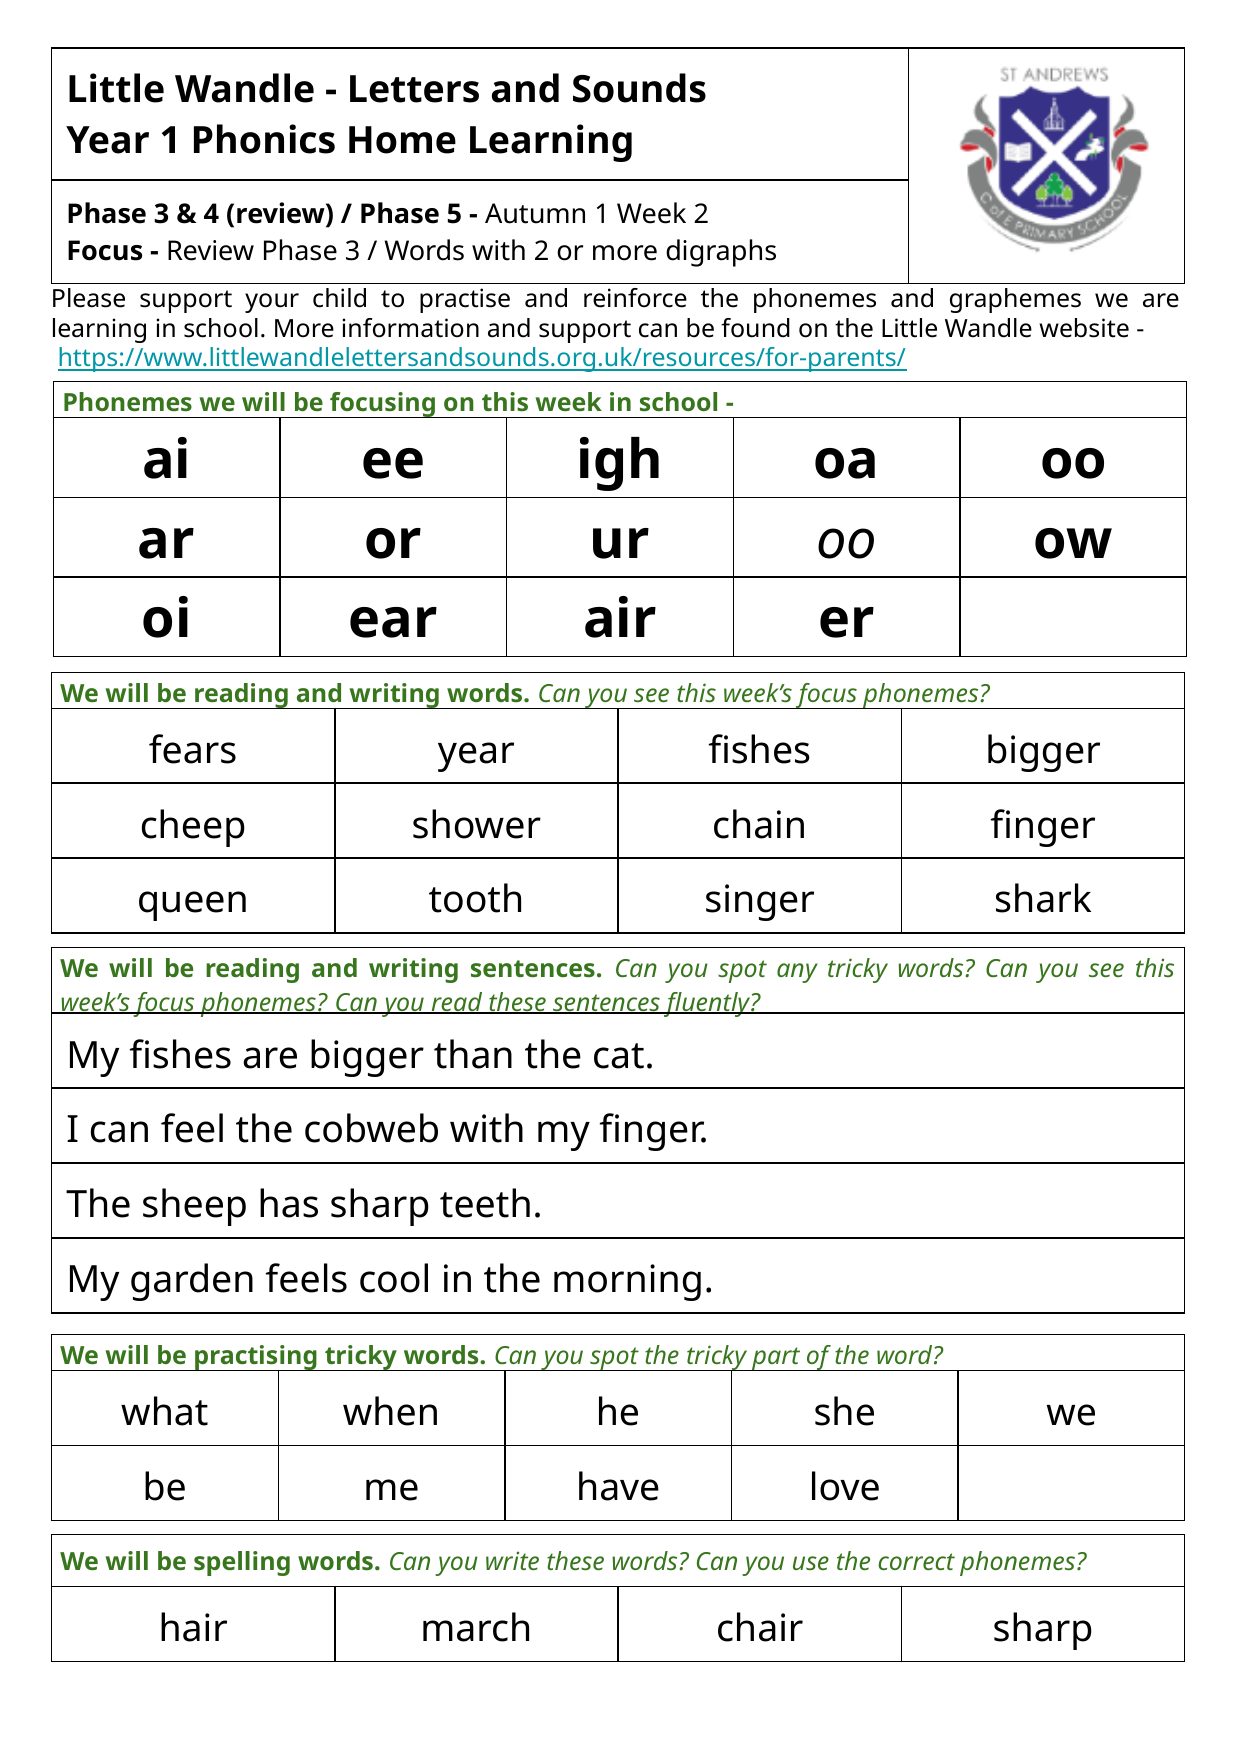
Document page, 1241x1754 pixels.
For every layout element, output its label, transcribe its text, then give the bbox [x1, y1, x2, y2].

table_cell hair [52, 1587, 334, 1661]
table_cell he [506, 1371, 731, 1445]
table_cell sharp [902, 1587, 1184, 1661]
table_cell My fishes are bigger than the cat. [52, 1014, 1184, 1087]
table_cell ur [507, 498, 733, 576]
table_cell have [506, 1446, 731, 1520]
table_cell tooth [336, 859, 617, 932]
picture [939, 58, 1167, 260]
table_cell oi [54, 578, 279, 656]
table_cell shower [336, 784, 617, 857]
table_cell finger [902, 784, 1184, 857]
table_cell [961, 578, 1186, 656]
table_cell ee [281, 418, 506, 497]
table_cell chair [619, 1587, 901, 1661]
table_header Little Wandle - Letters and Sounds Year 1 Phonics Home Learning [52, 49, 908, 179]
table_cell My garden feels cool in the morning. [52, 1239, 1184, 1312]
table_cell fishes [619, 709, 901, 782]
table_header We will be reading and writing sentences. Can you spot any tricky words? Can you see this week’s focus phonemes? Can you read these sentences fluently? [52, 948, 1184, 1012]
table_header We will be reading and writing words. Can you see this week’s focus phonemes? [52, 673, 1184, 708]
table_header We will be spelling words. Can you write these words? Can you use the correct phonemes? [52, 1535, 1184, 1586]
table_header We will be practising tricky words. Can you spot the tricky part of the word? [52, 1335, 1184, 1370]
text_box Please support your child to practise and reinforce the phonemes and graphemes we are learning in school. More information and support can be found on the Little Wandle website - https://www.littlewandlelettersandsounds.org.uk/resources/for-parents/ [35, 267, 1197, 391]
table_cell air [507, 578, 733, 656]
table_cell love [732, 1446, 957, 1520]
table_cell ai [54, 418, 279, 497]
table_cell we [959, 1371, 1184, 1445]
table_cell shark [902, 859, 1184, 932]
table_cell er [734, 578, 959, 656]
table_cell ow [961, 498, 1186, 576]
table_cell ear [281, 578, 506, 656]
table_cell be [52, 1446, 278, 1520]
table_cell ar [54, 498, 279, 576]
table_cell what [52, 1371, 278, 1445]
table_cell chain [619, 784, 901, 857]
table_header [909, 49, 1184, 267]
table_cell [959, 1446, 1184, 1520]
table_cell me [279, 1446, 504, 1520]
table_cell oo [734, 498, 959, 576]
table_cell march [336, 1587, 617, 1661]
table_cell singer [619, 859, 901, 932]
table_cell queen [52, 859, 334, 932]
table_cell when [279, 1371, 504, 1445]
table_cell I can feel the cobweb with my finger. [52, 1089, 1184, 1162]
table_cell Phase 3 & 4 (review) / Phase 5 - Autumn 1 Week 2 Focus - Review Phase 3 / Words with 2 or more digraphs [52, 181, 908, 267]
table_cell bigger [902, 709, 1184, 782]
table_cell oa [734, 418, 959, 497]
table_cell or [281, 498, 506, 576]
table_header Phonemes we will be focusing on this week in school - [54, 382, 1186, 417]
table_cell igh [507, 418, 733, 497]
table_cell The sheep has sharp teeth. [52, 1164, 1184, 1237]
table_cell she [732, 1371, 957, 1445]
table_cell fears [52, 709, 334, 782]
table_cell oo [961, 418, 1186, 497]
table_cell cheep [52, 784, 334, 857]
table_cell year [336, 709, 617, 782]
